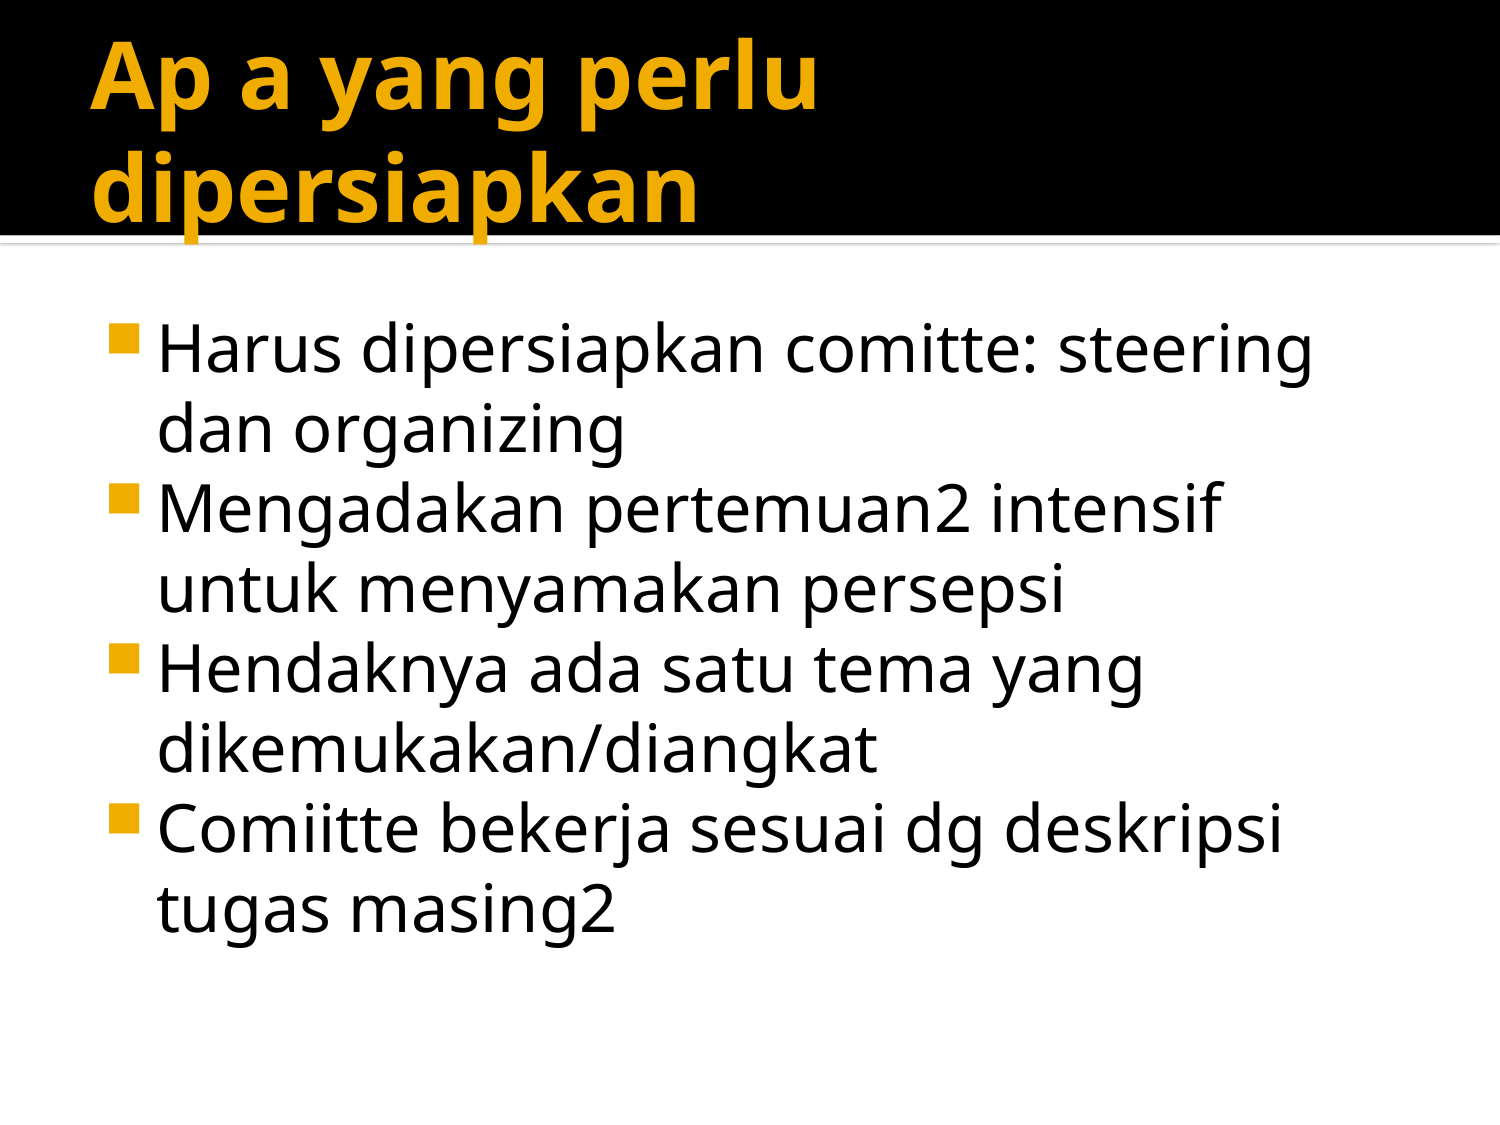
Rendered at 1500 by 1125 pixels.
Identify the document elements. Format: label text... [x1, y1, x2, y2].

title Ap a yang perlu dipersiapkan [75, 25, 1425, 231]
list Harus dipersiapkan comitte: steering dan organizing Mengadakan pertemuan2 intensif untuk menyamakan persepsi Hendaknya ada satu tema yang dikemukakan/diangkat Comiitte bekerja sesuai dg deskripsi tugas masing2 [75, 291, 1425, 1050]
